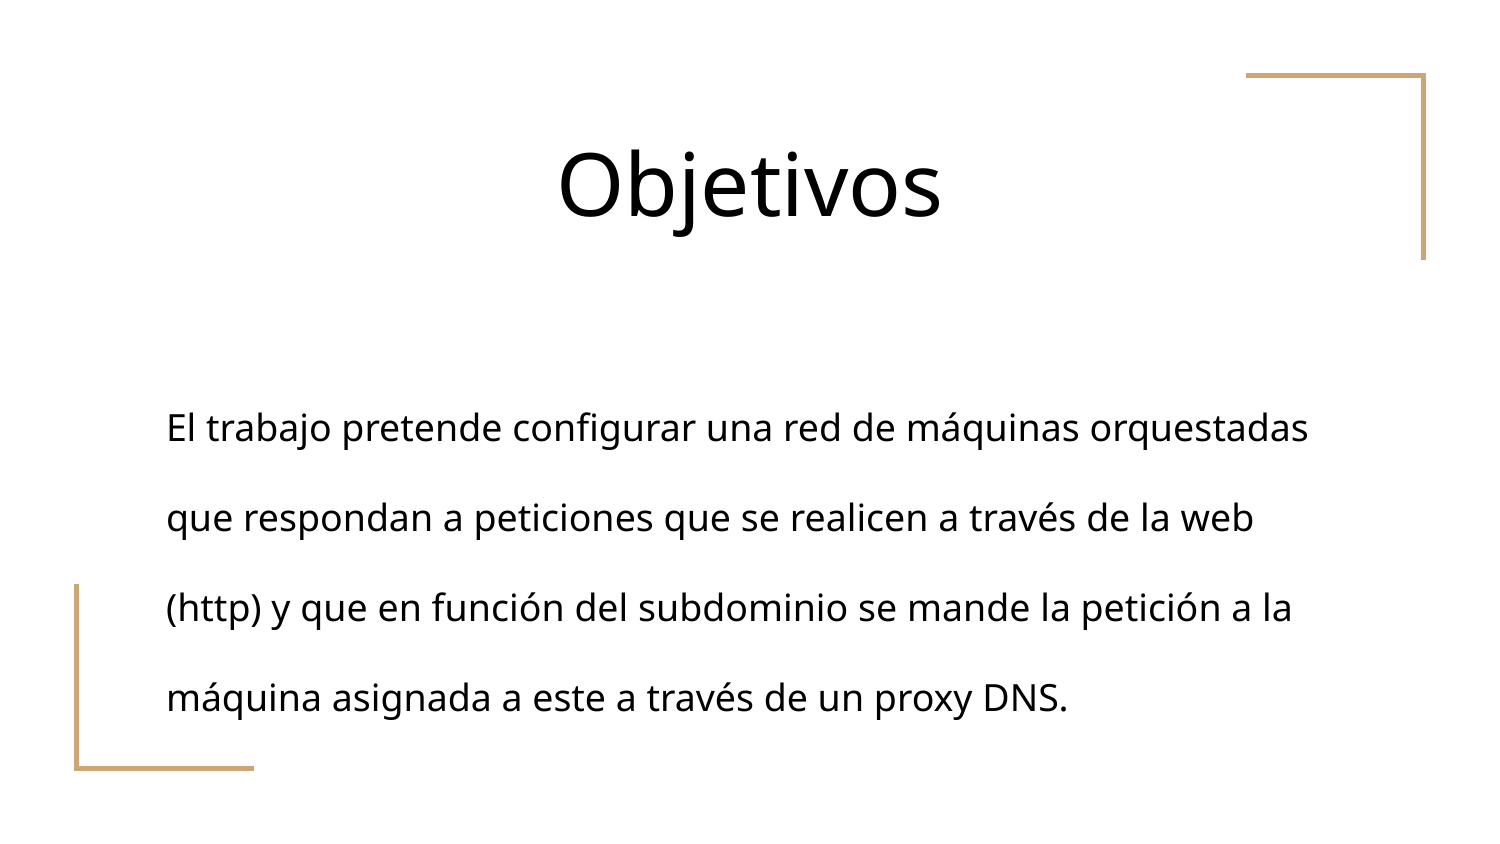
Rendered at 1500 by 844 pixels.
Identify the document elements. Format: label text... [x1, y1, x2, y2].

list El trabajo pretende configurar una red de máquinas orquestadas que respondan a peticiones que se realicen a través de la web (http) y que en función del subdominio se mande la petición a la máquina asignada a este a través de un proxy DNS. [151, 344, 1349, 723]
title Objetivos [126, 104, 1374, 259]
